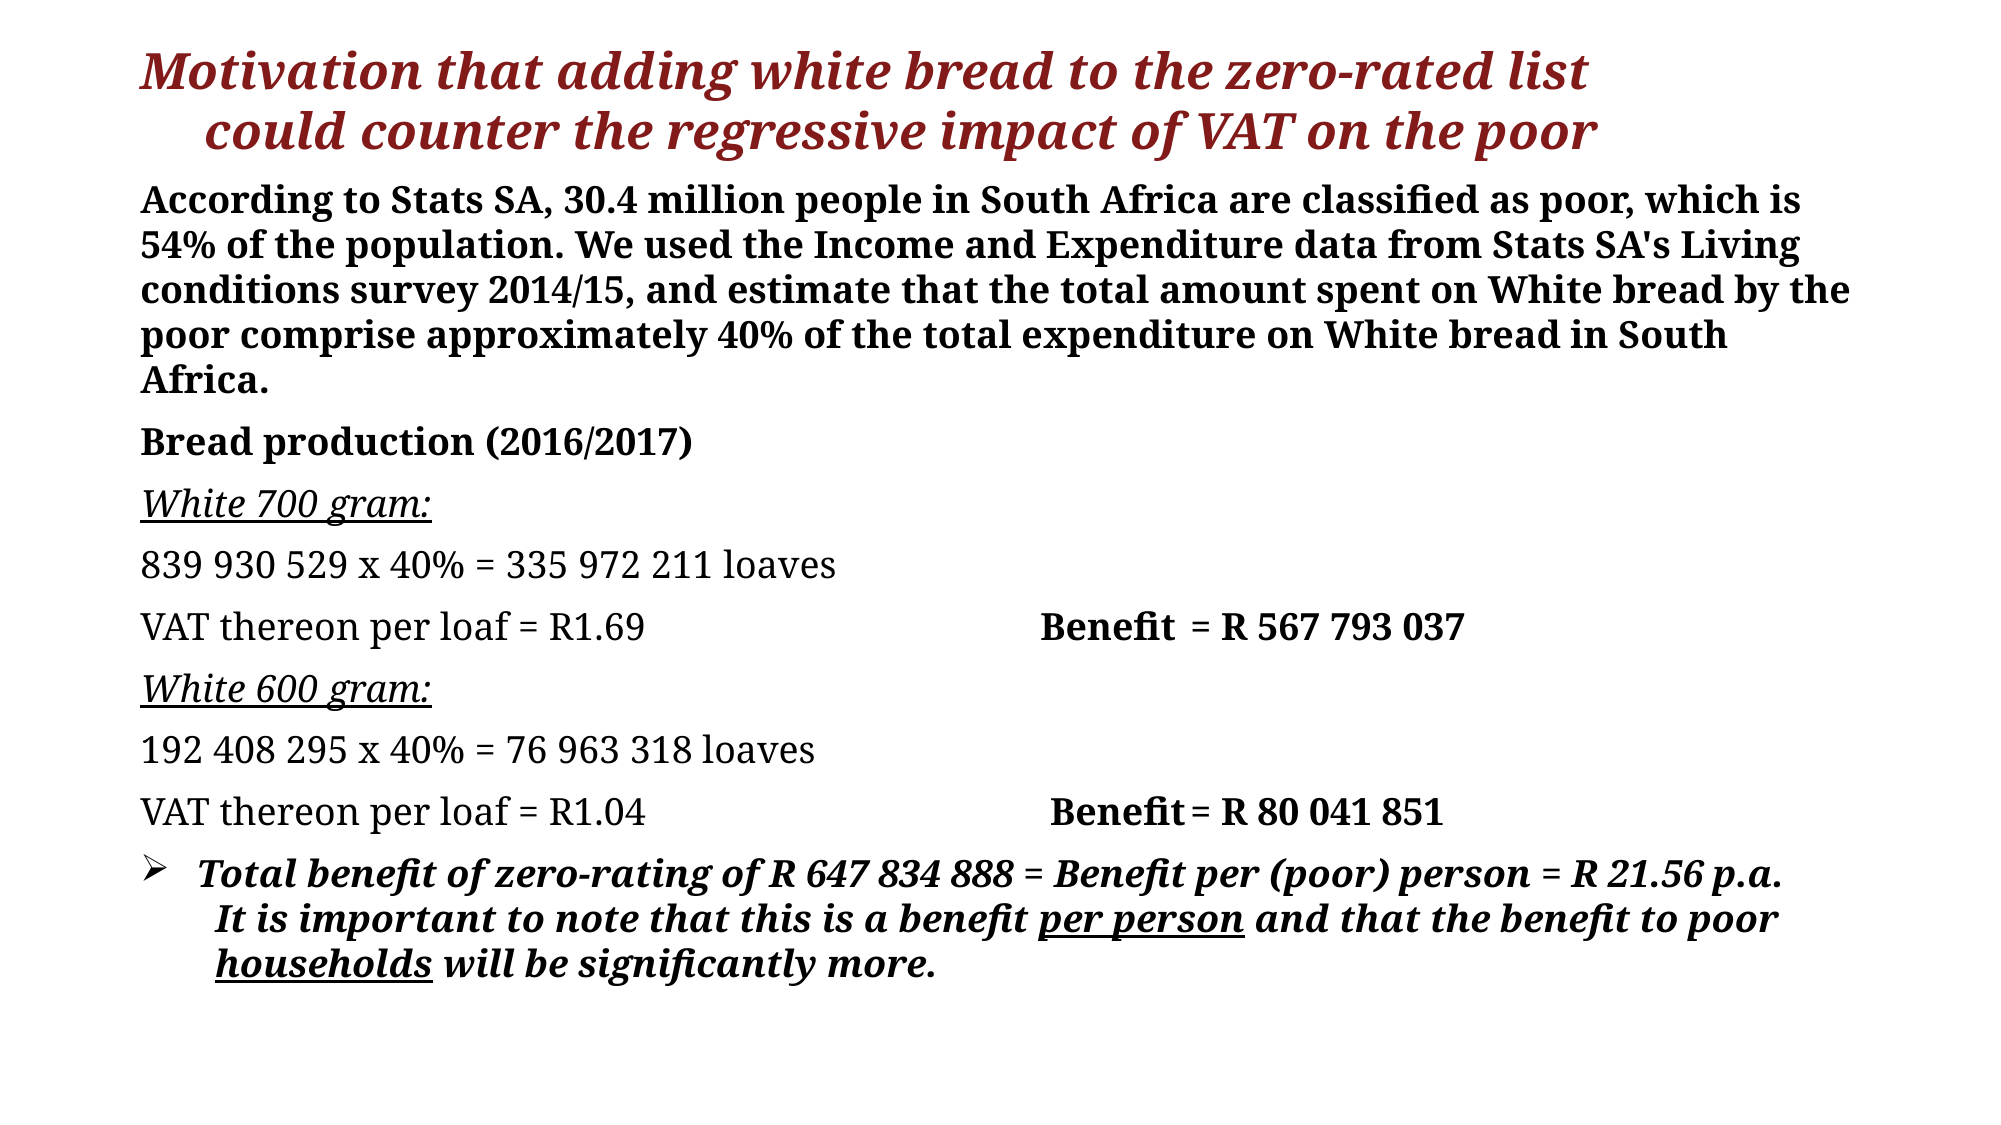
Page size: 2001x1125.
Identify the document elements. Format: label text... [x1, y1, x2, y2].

text_box Motivation that adding white bread to the zero-rated list could counter the regressive impact of VAT on the poor According to Stats SA, 30.4 million people in South Africa are classified as poor, which is 54% of the population. We used the Income and Expenditure data from Stats SA's Living conditions survey 2014/15, and estimate that the total amount spent on White bread by the poor comprise approximately 40% of the total expenditure on White bread in South Africa. Bread production (2016/2017) White 700 gram: 839 930 529 x 40% = 335 972 211 loaves VAT thereon per loaf = R1.69 Benefit = R 567 793 037 White 600 gram: 192 408 295 x 40% = 76 963 318 loaves VAT thereon per loaf = R1.04 Benefit = R 80 041 851 Total benefit of zero-rating of R 647 834 888 = Benefit per (poor) person = R 21.56 p.a. It is important to note that this is a benefit per person and that the benefit to poor households will be significantly more. [125, 32, 1880, 992]
